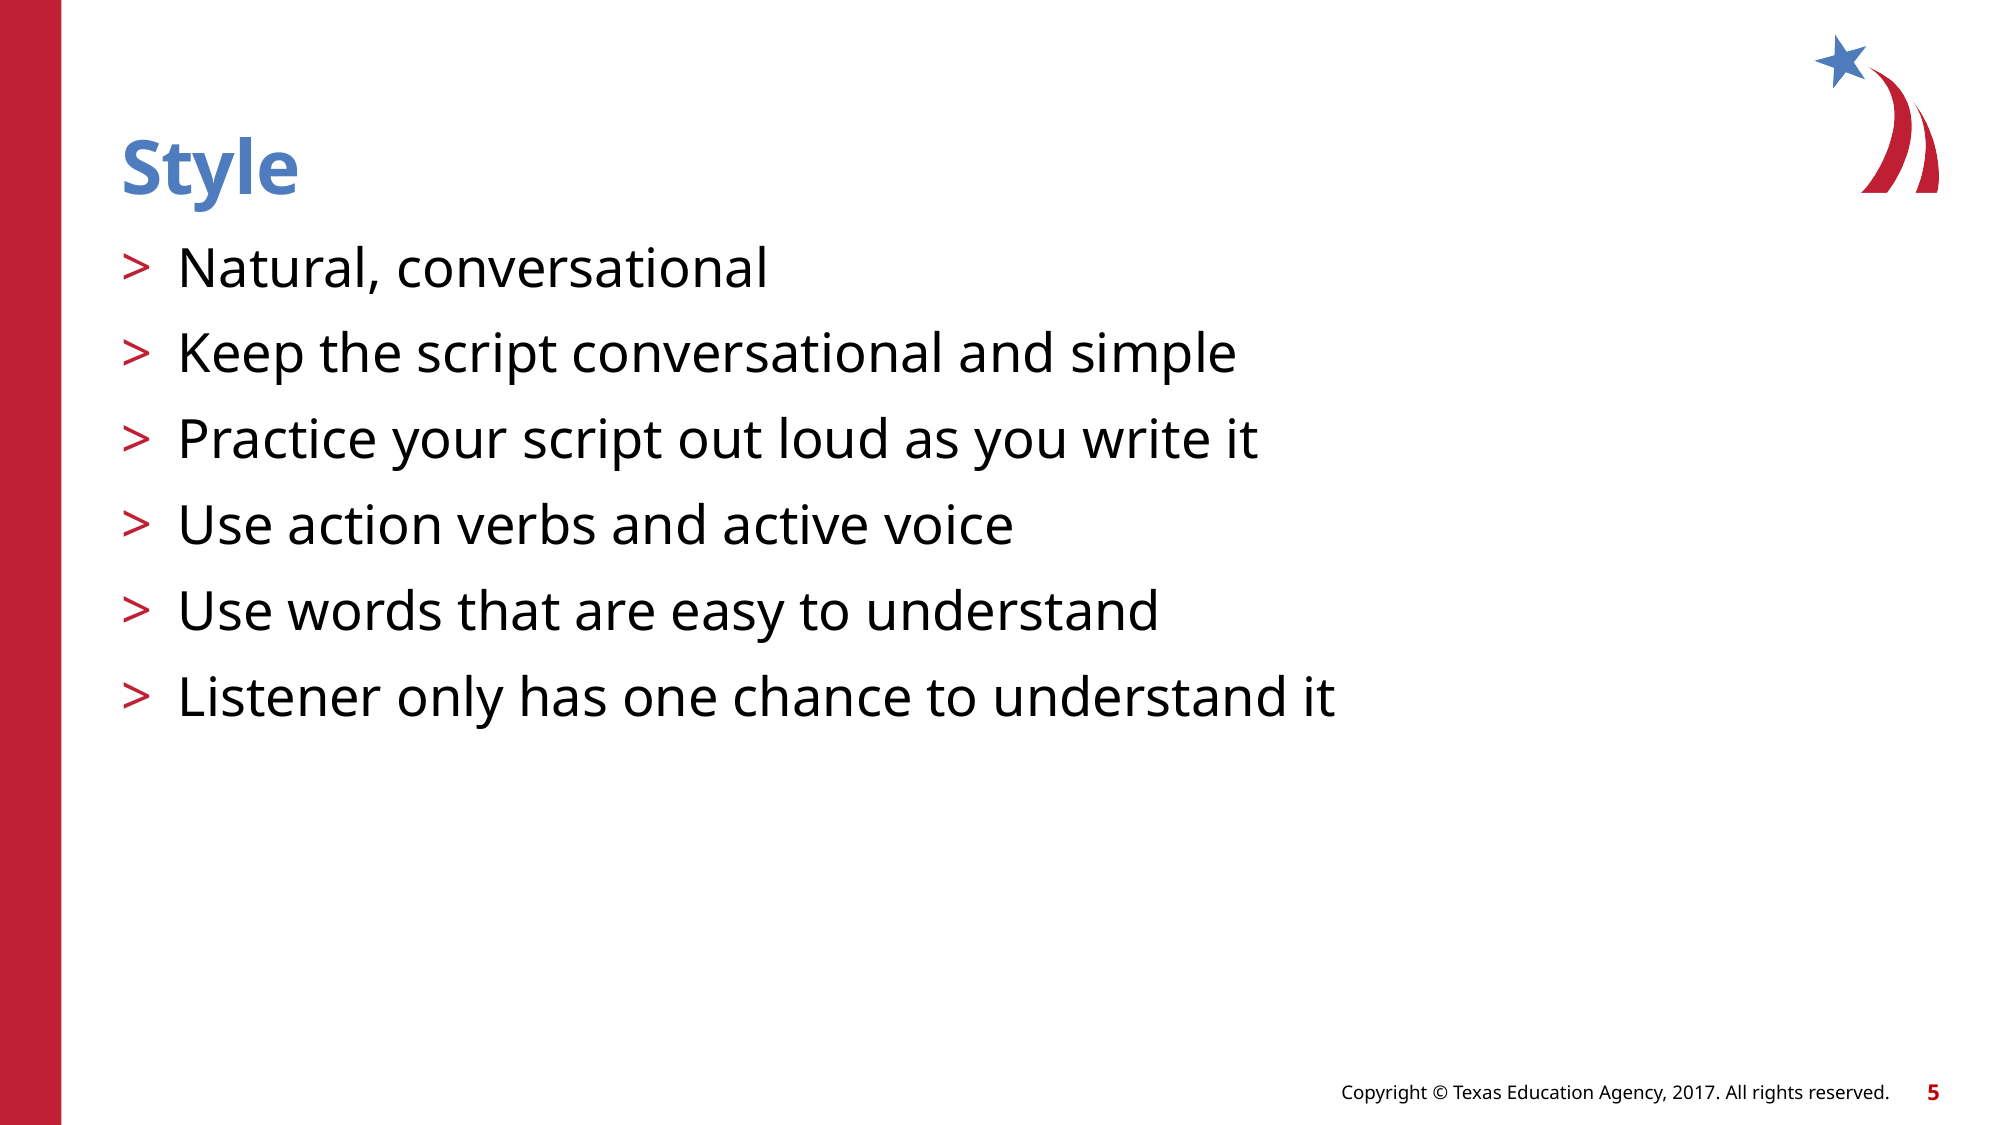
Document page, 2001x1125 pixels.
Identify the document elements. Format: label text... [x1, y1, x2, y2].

list Natural, conversational Keep the script conversational and simple Practice your script out loud as you write it Use action verbs and active voice Use words that are easy to understand Listener only has one chance to understand it [121, 233, 1936, 1010]
title Style [121, 66, 1772, 211]
picture [1814, 34, 1939, 193]
